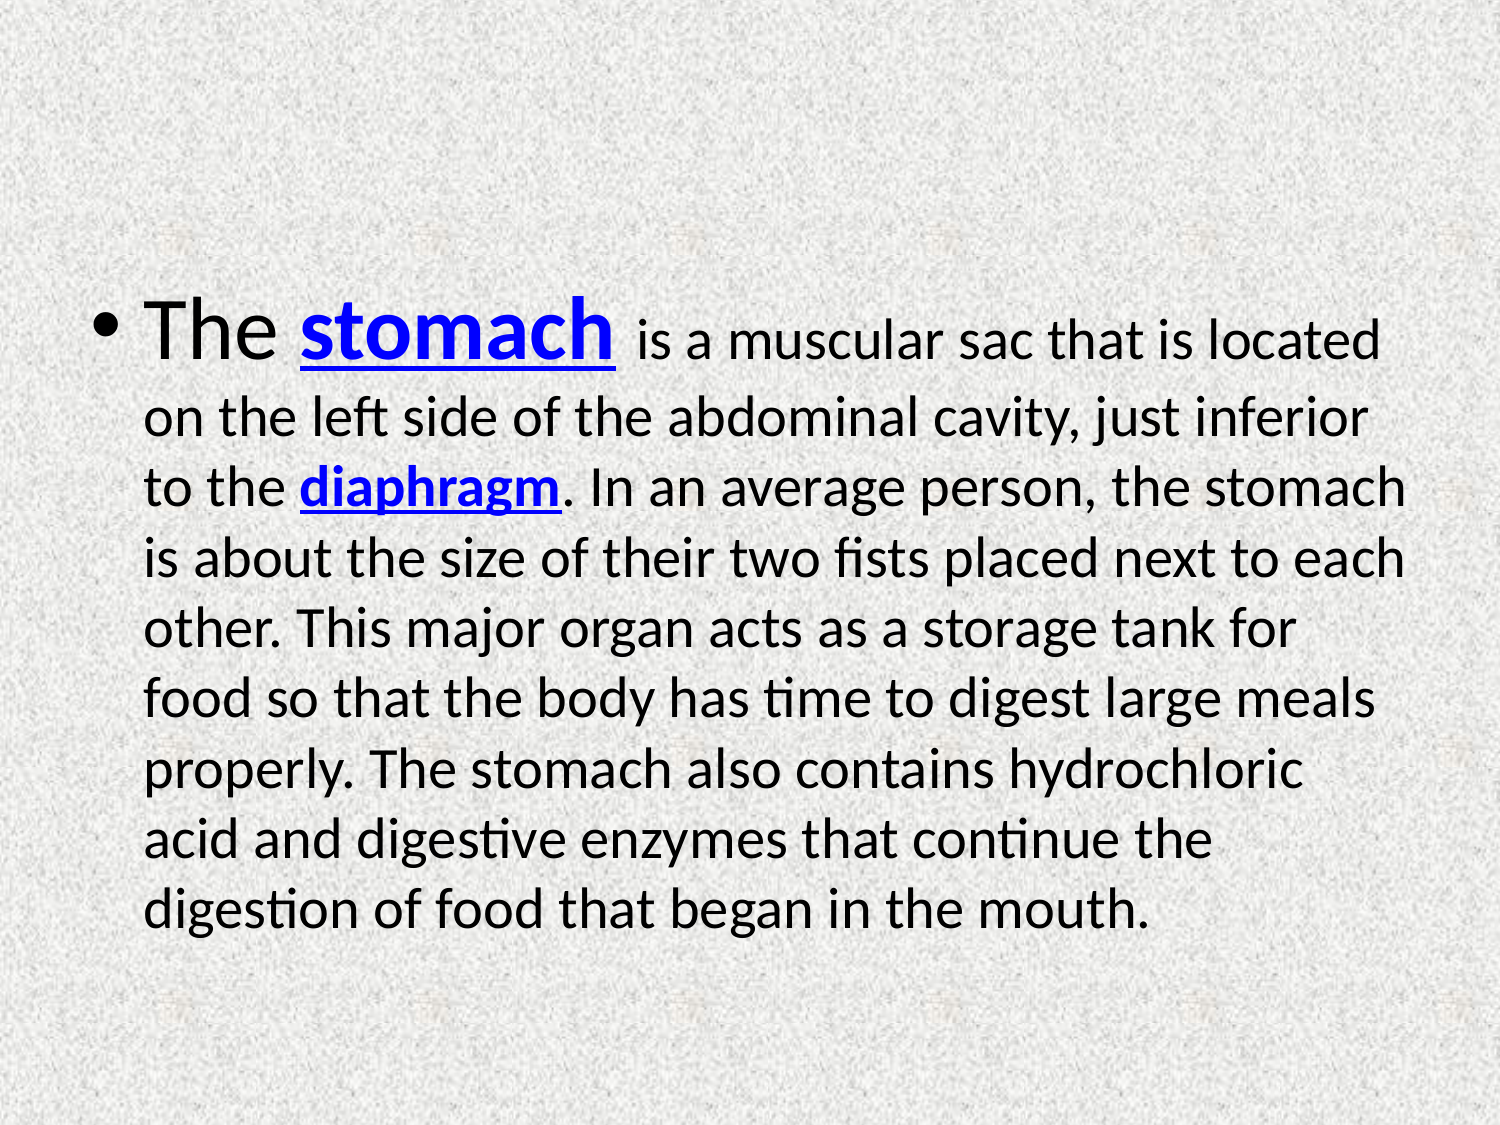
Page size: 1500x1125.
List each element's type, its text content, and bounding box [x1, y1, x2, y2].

picture [0, 0, 1500, 1125]
list The stomach is a muscular sac that is located on the left side of the abdominal cavity, just inferior to the diaphragm. In an average person, the stomach is about the size of their two fists placed next to each other. This major organ acts as a storage tank for food so that the body has time to digest large meals properly. The stomach also contains hydrochloric acid and digestive enzymes that continue the digestion of food that began in the mouth. [75, 262, 1425, 1005]
